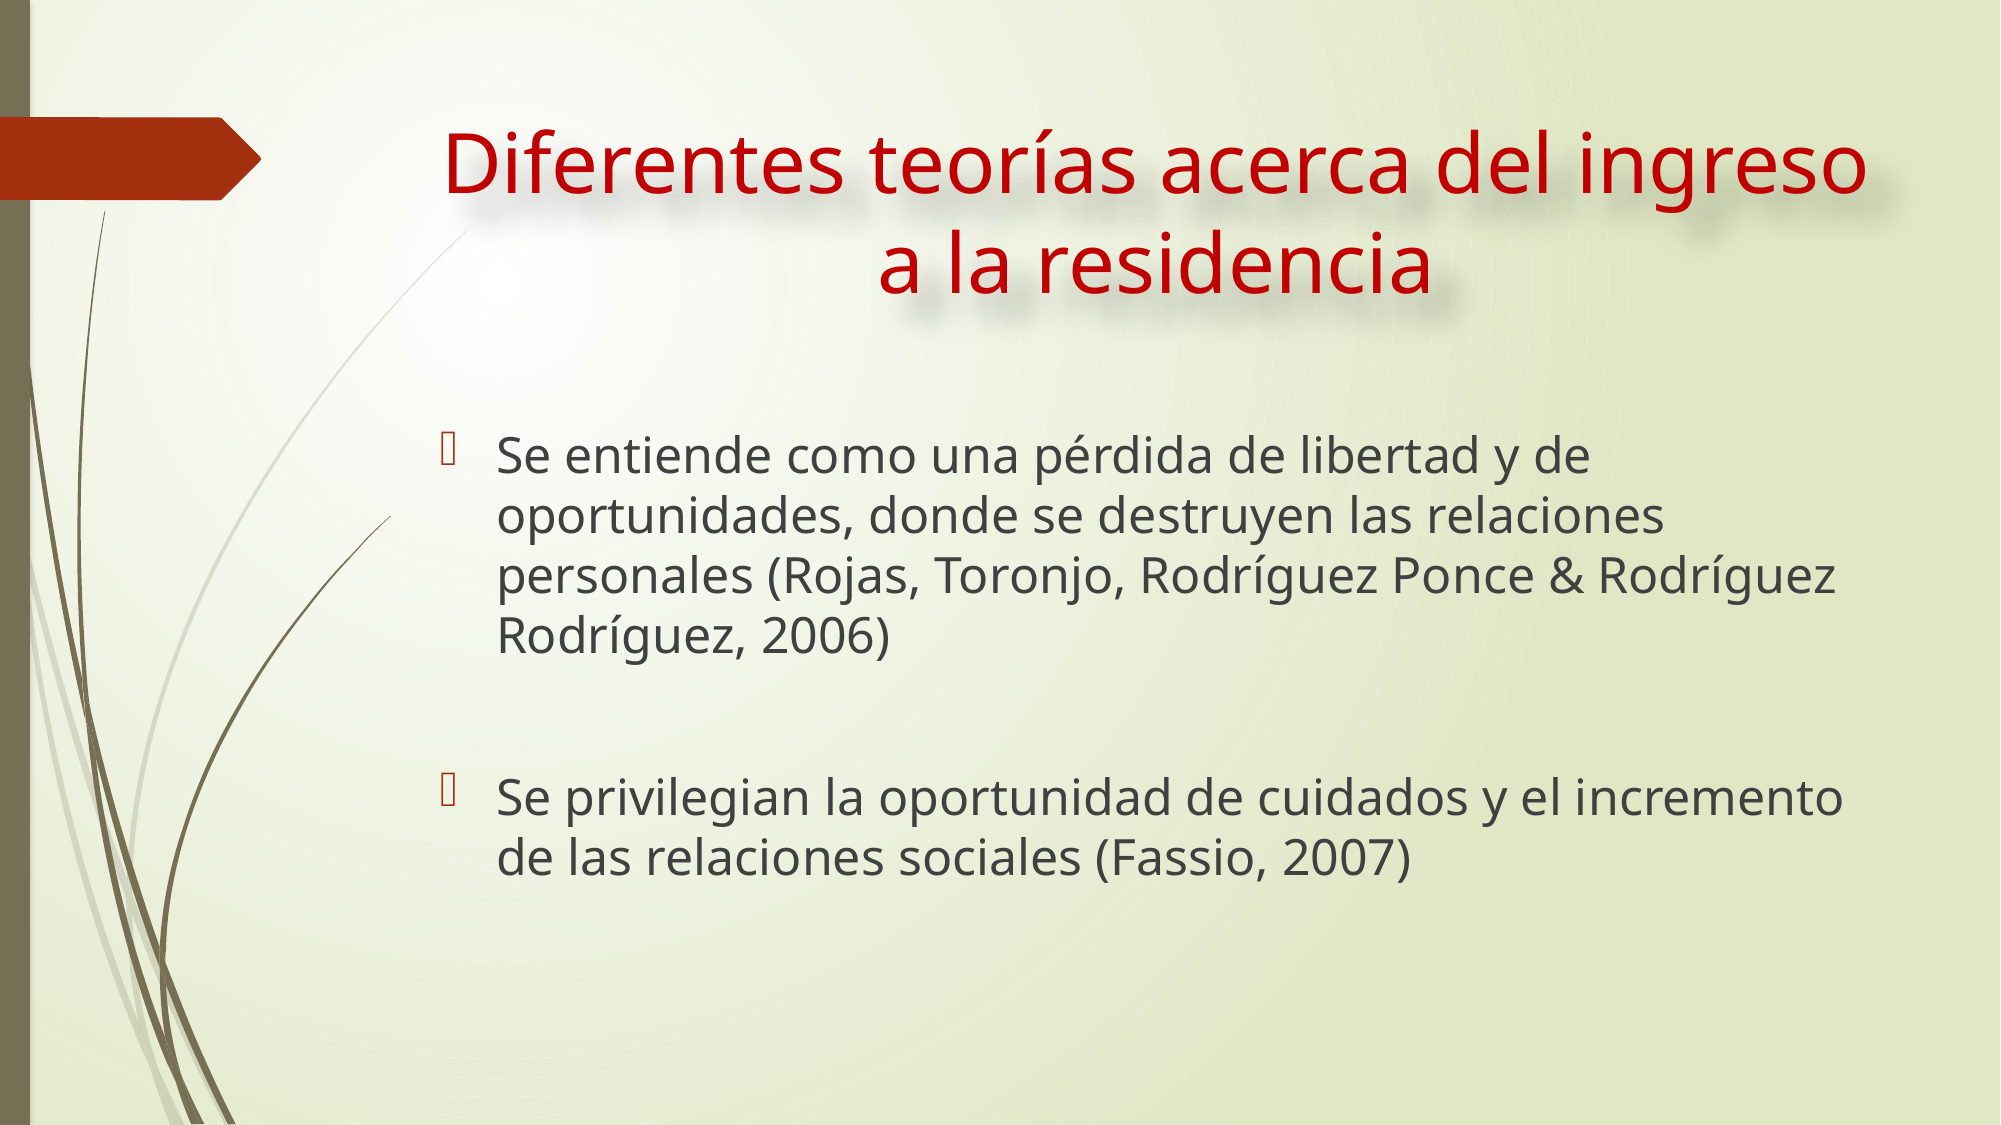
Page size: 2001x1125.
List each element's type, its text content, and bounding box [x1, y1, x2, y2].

list Se entiende como una pérdida de libertad y de oportunidades, donde se destruyen las relaciones personales (Rojas, Toronjo, Rodríguez Ponce & Rodríguez Rodríguez, 2006) Se privilegian la oportunidad de cuidados y el incremento de las relaciones sociales (Fassio, 2007) [424, 350, 1888, 970]
title Diferentes teorías acerca del ingreso a la residencia [425, 102, 1888, 313]
